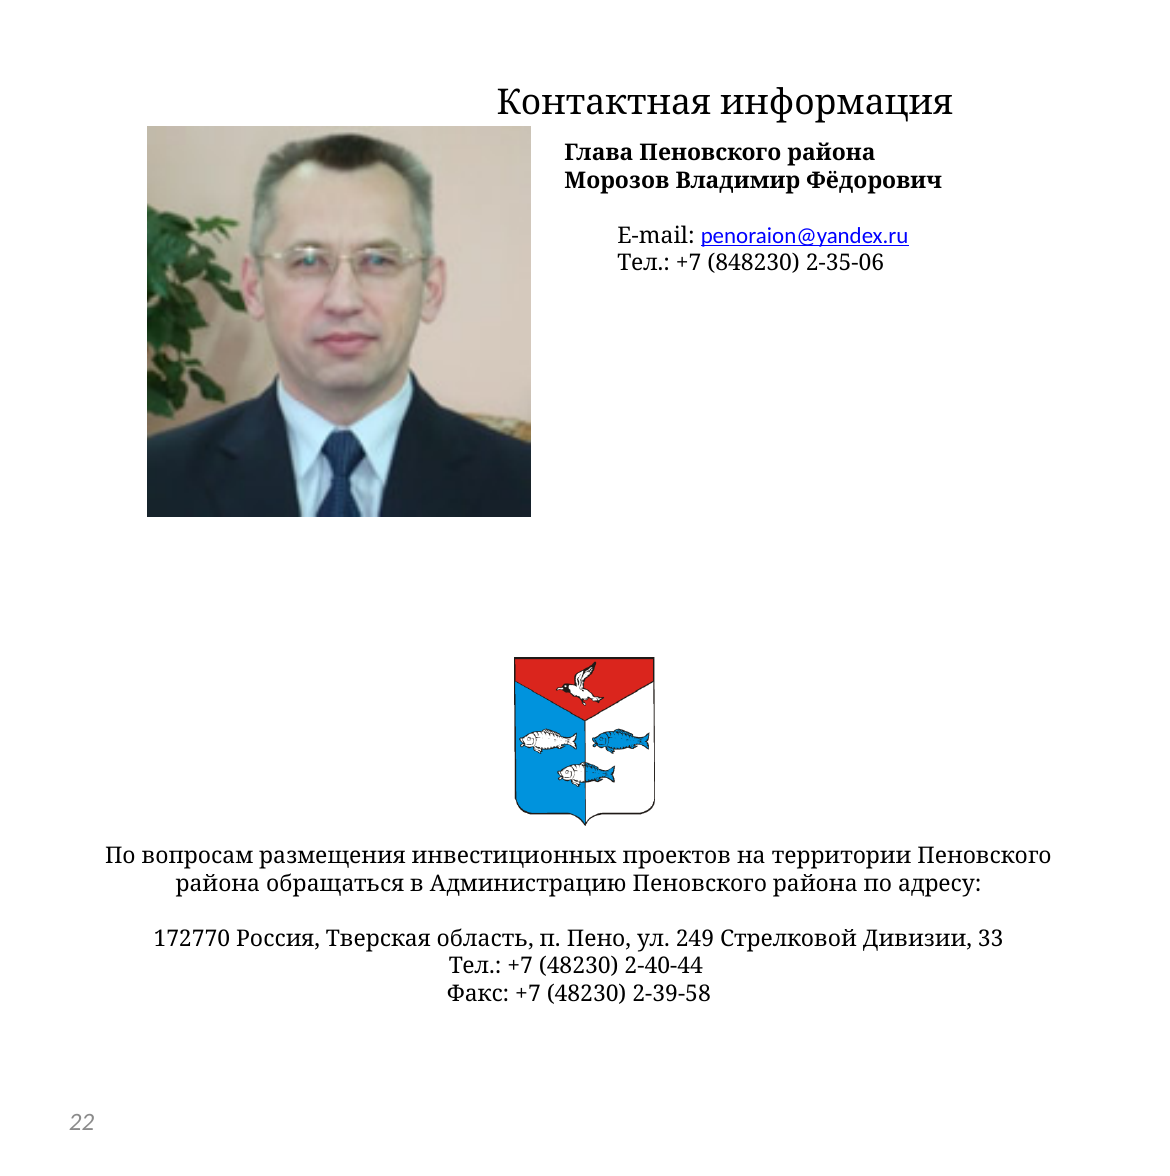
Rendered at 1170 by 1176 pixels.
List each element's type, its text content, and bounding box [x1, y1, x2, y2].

text_box Контактная информация [420, 71, 1029, 130]
picture [521, 730, 576, 752]
text_box Глава Пеновского района Морозов Владимир Фёдорович E-mail: penoraion@yandex.ru Тел.: +7 (848230) 2-35-06 [549, 130, 1066, 310]
slide_number 22 [54, 1089, 327, 1152]
picture [514, 657, 656, 826]
picture [147, 126, 531, 517]
text_box По вопросам размещения инвестиционных проектов на территории Пеновского района обращаться в Администрацию Пеновского района по адресу: 172770 Россия, Тверская область, п. Пено, ул. 249 Стрелковой Дивизии, 33 Тел.: +7 (48230) 2-40-44 Факс: +7 (48230) 2-39-58 [69, 833, 1089, 1041]
picture [559, 763, 586, 785]
